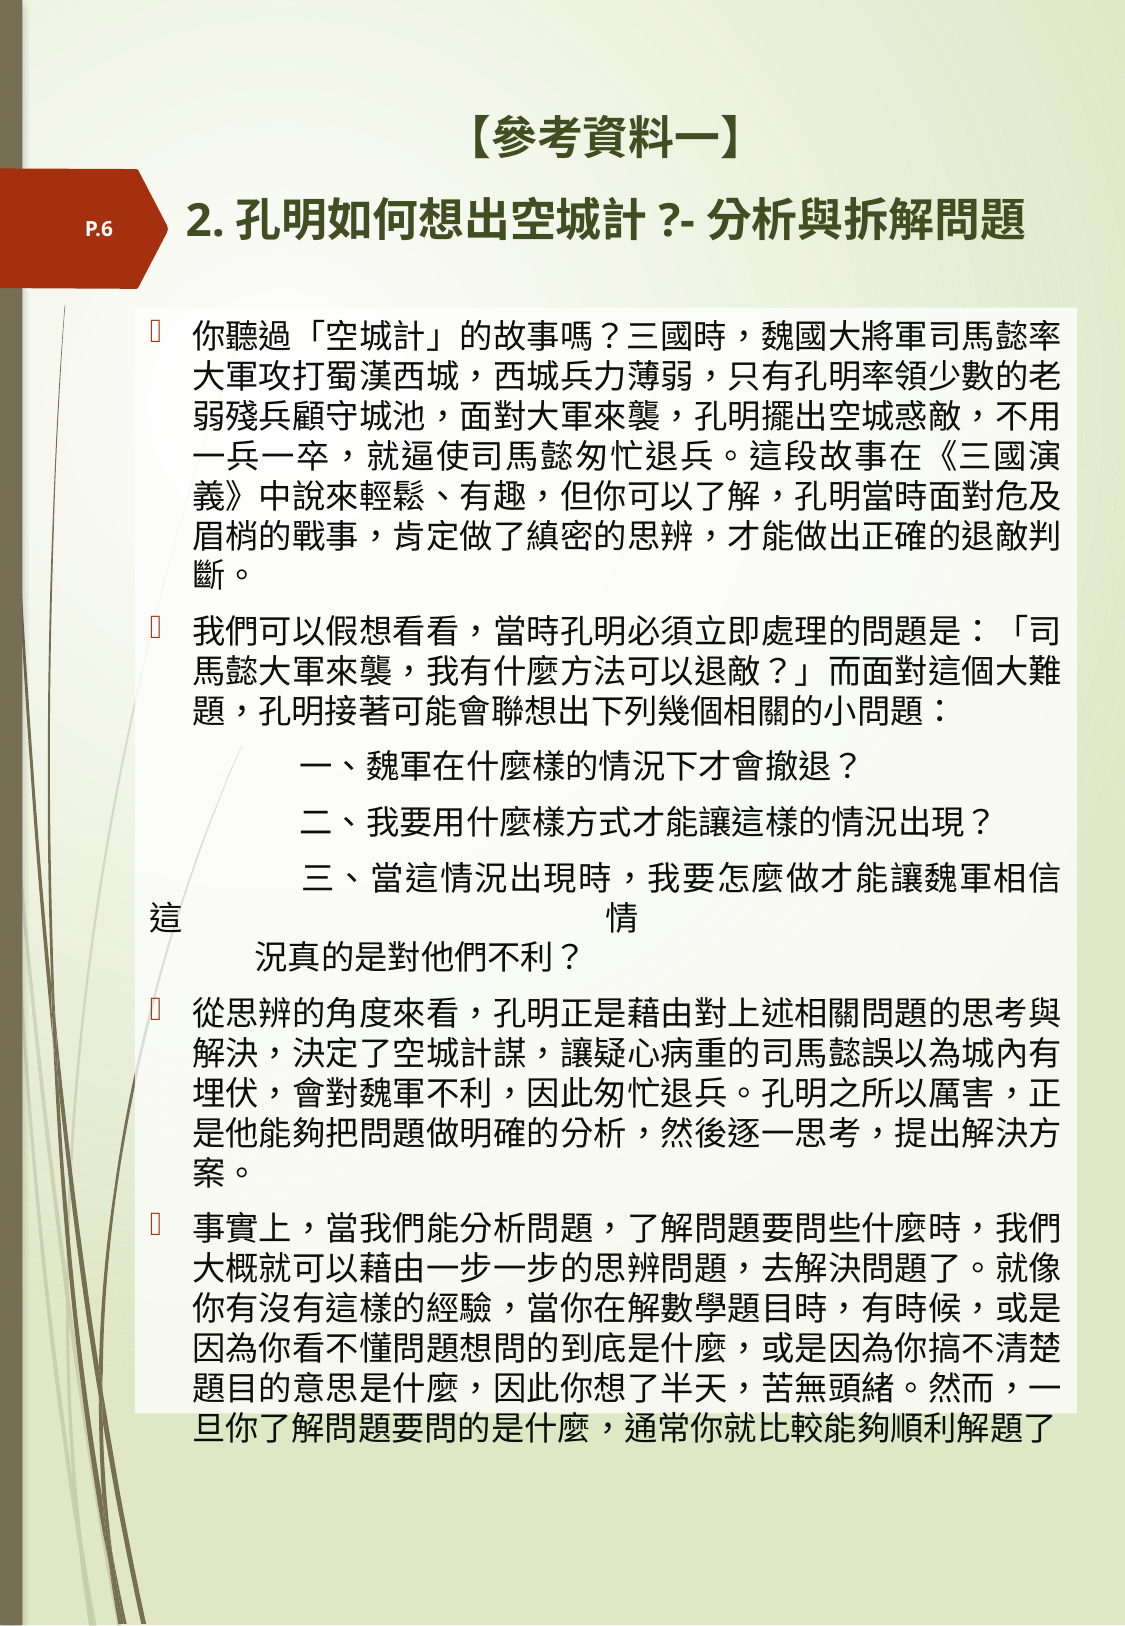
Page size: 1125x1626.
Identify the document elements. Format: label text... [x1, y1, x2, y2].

slide_number P.6 [62, 186, 135, 274]
title 【參考資料一】 2.孔明如何想出空城計?-分析與拆解問題 [96, 73, 1116, 387]
list 你聽過「空城計」的故事嗎？三國時，魏國大將軍司馬懿率大軍攻打蜀漢西城，西城兵力薄弱，只有孔明率領少數的老弱殘兵顧守城池，面對大軍來襲，孔明擺出空城惑敵，不用一兵一卒，就逼使司馬懿匆忙退兵。這段故事在《三國演義》中說來輕鬆、有趣，但你可以了解，孔明當時面對危及眉梢的戰事，肯定做了縝密的思辨，才能做出正確的退敵判斷。 我們可以假想看看，當時孔明必須立即處理的問題是：「司馬懿大軍來襲，我有什麼方法可以退敵？」而面對這個大難題，孔明接著可能會聯想出下列幾個相關的小問題： 一、魏軍在什麼樣的情況下才會撤退？ 二、我要用什麼樣方式才能讓這樣的情況出現？ 三、當這情況出現時，我要怎麼做才能讓魏軍相信這情 況真的是對他們不利？ 從思辨的角度來看，孔明正是藉由對上述相關問題的思考與解決，決定了空城計謀，讓疑心病重的司馬懿誤以為城內有埋伏，會對魏軍不利，因此匆忙退兵。孔明之所以厲害，正是他能夠把問題做明確的分析，然後逐一思考，提出解決方案。 事實上，當我們能分析問題，了解問題要問些什麼時，我們大概就可以藉由一步一步的思辨問題，去解決問題了。就像你有沒有這樣的經驗，當你在解數學題目時，有時候，或是因為你看不懂問題想問的到底是什麼，或是因為你搞不清楚題目的意思是什麼，因此你想了半天，苦無頭緒。然而，一旦你了解問題要問的是什麼，通常你就比較能夠順利解題了 [134, 307, 1077, 1414]
